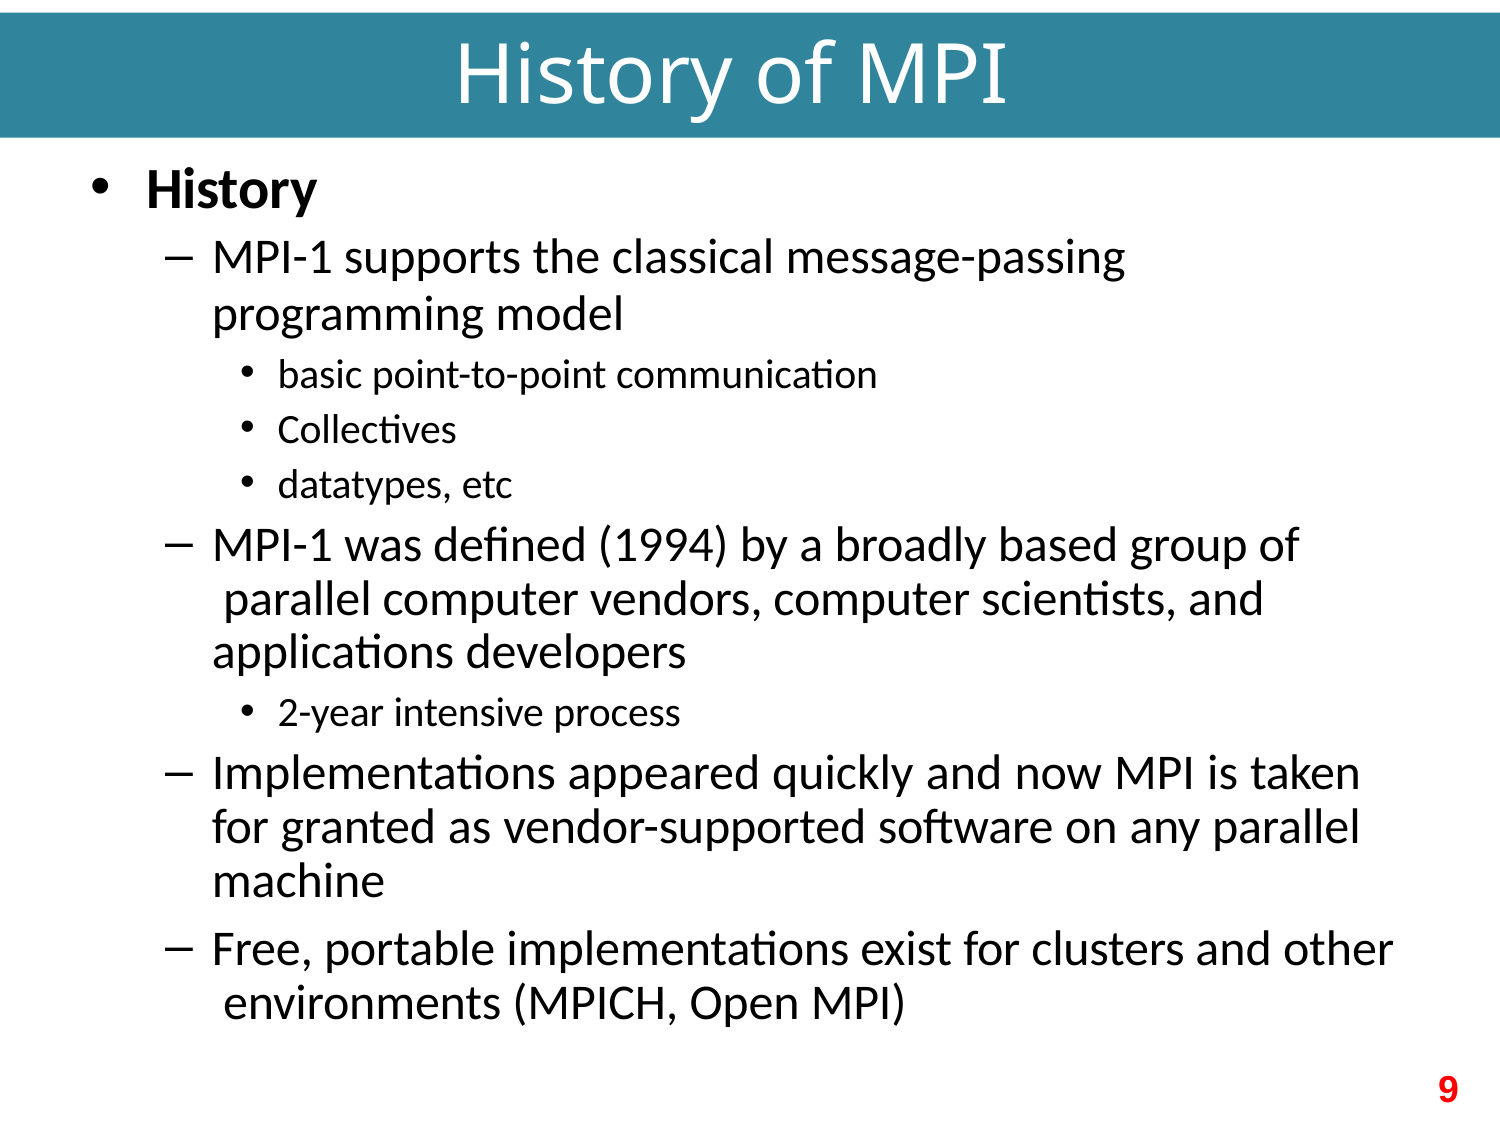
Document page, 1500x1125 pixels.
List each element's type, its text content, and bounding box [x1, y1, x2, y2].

text_box History MPI-1 supports the classical message-passing programming model basic point-to-point communication Collectives datatypes, etc MPI-1 was defined (1994) by a broadly based group of parallel computer vendors, computer scientists, and applications developers 2-year intensive process Implementations appeared quickly and now MPI is taken for granted as vendor-supported software on any parallel machine Free, portable implementations exist for clusters and other environments (MPICH, Open MPI) [87, 150, 1406, 1030]
slide_number 9 [1433, 1070, 1485, 1125]
title History of MPI [185, 12, 1315, 150]
